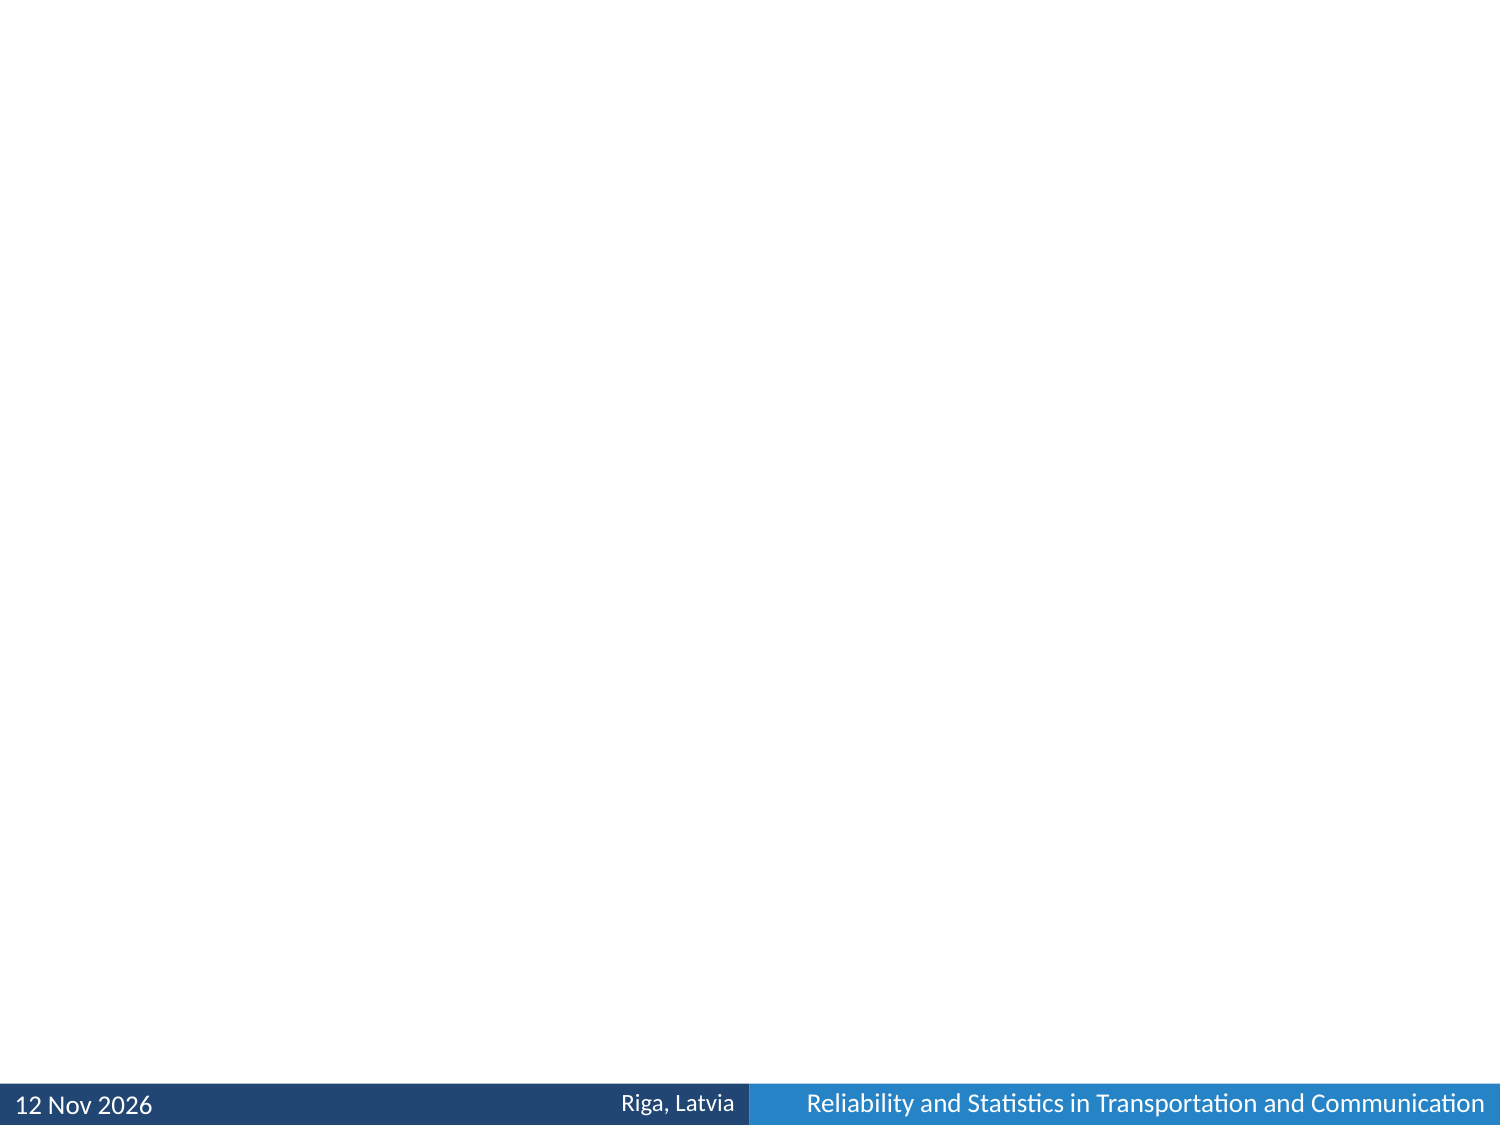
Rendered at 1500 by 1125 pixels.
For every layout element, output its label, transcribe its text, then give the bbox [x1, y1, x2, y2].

slide_number 12-Oct-21 [0, 1083, 183, 1124]
